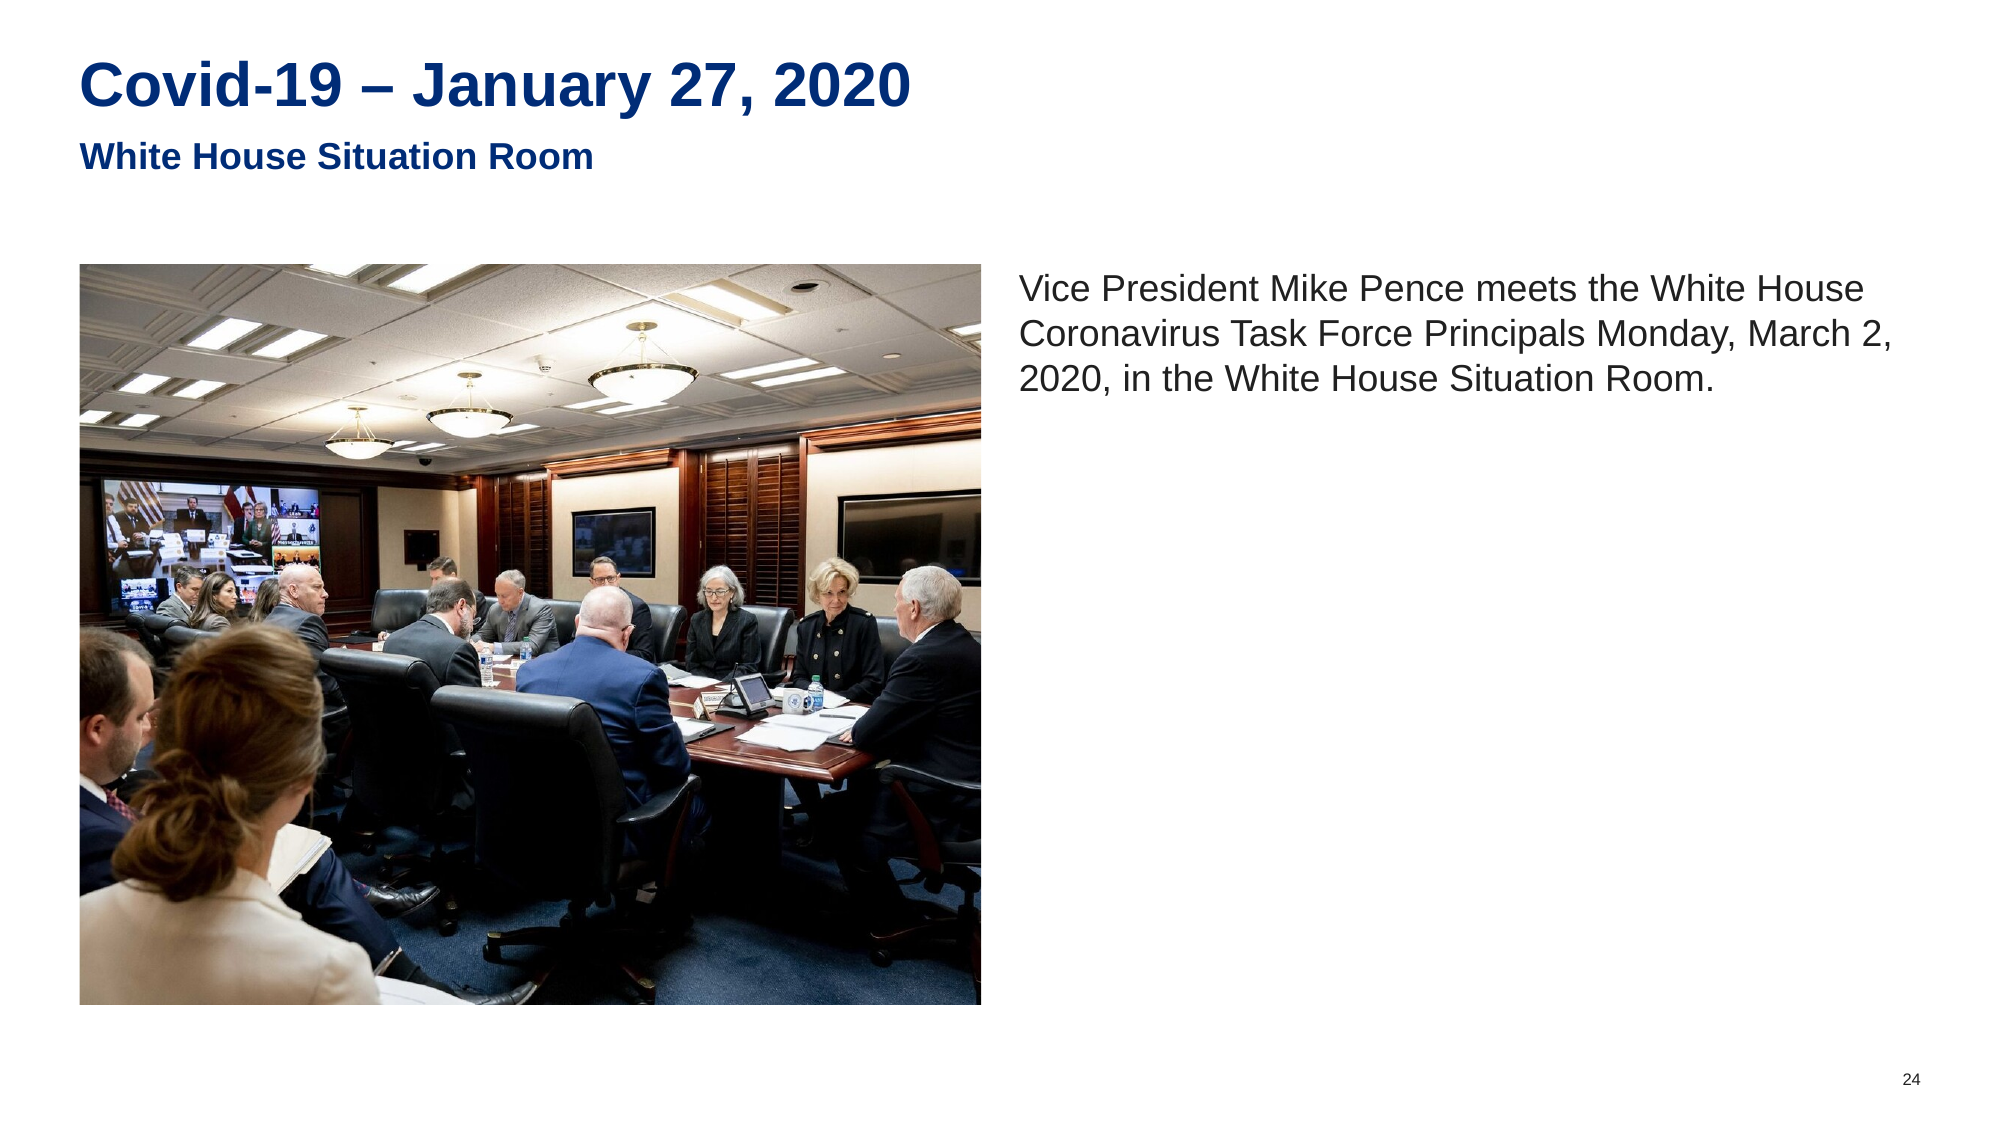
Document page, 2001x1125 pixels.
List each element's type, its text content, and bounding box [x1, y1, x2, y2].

picture [79, 263, 982, 1005]
list Vice President Mike Pence meets the White House Coronavirus Task Force Principals Monday, March 2, 2020, in the White House Situation Room. [1018, 264, 1921, 1005]
list White House Situation Room [79, 132, 1922, 185]
title Covid-19 – January 27, 2020 [79, 58, 1921, 132]
slide_number 24 [1875, 1068, 1922, 1090]
